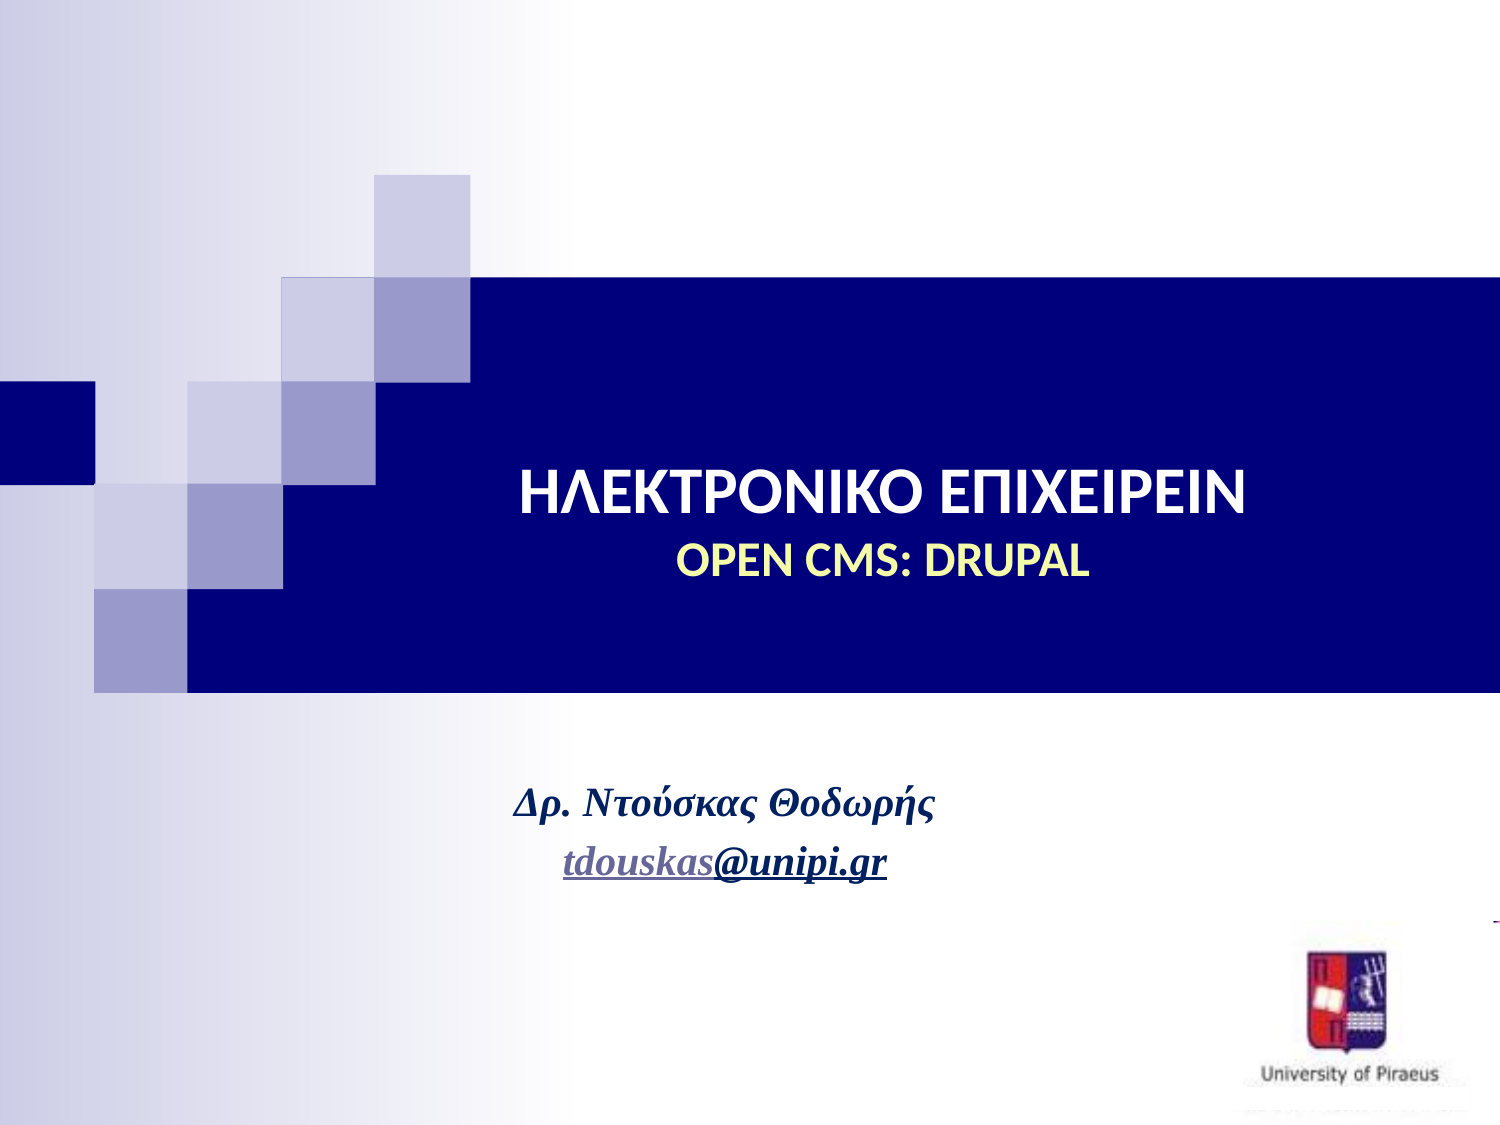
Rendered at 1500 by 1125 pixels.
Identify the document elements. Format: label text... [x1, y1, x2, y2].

picture [1218, 921, 1500, 1125]
title ΗΛΕΚΤΡΟΝΙΚΟ ΕΠΙΧΕΙΡΕΙΝ OPEN CMS: DRUPAL [270, 310, 1497, 724]
subtitle Δρ. Ντούσκας Θοδωρής tdouskas@unipi.gr [37, 703, 1413, 1113]
